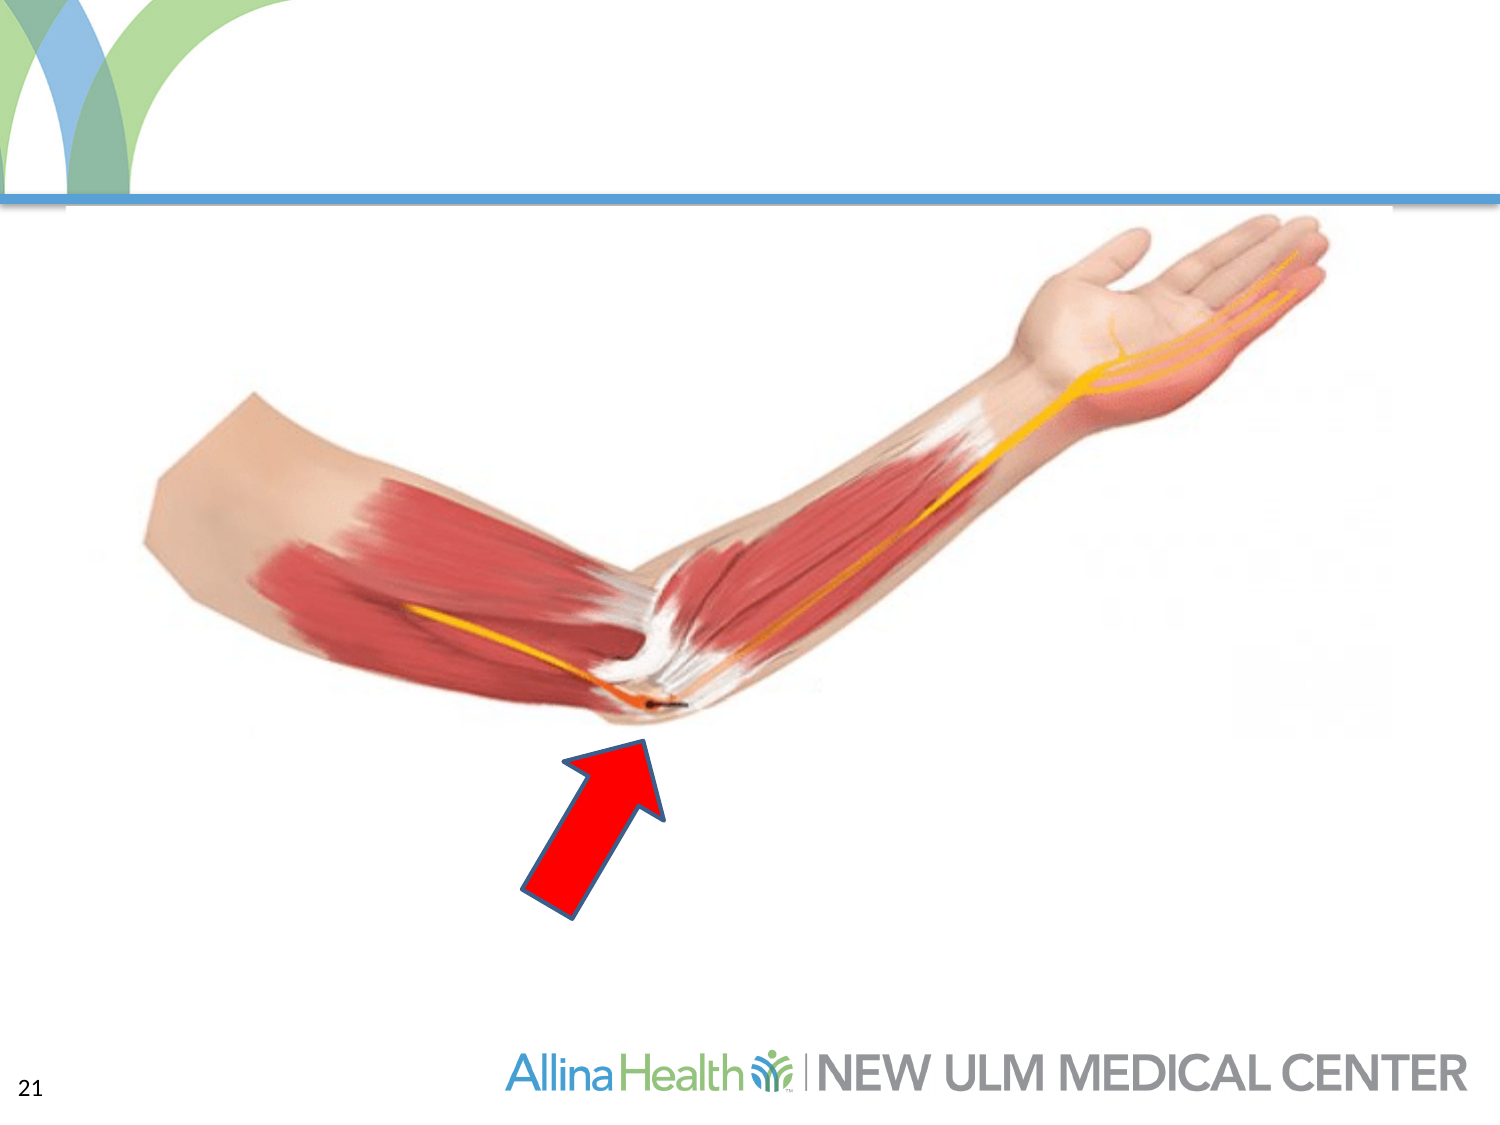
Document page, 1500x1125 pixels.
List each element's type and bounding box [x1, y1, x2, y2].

text_box [519, 749, 666, 921]
picture [495, 1046, 1477, 1100]
picture [0, 0, 335, 194]
picture [65, 205, 1393, 740]
